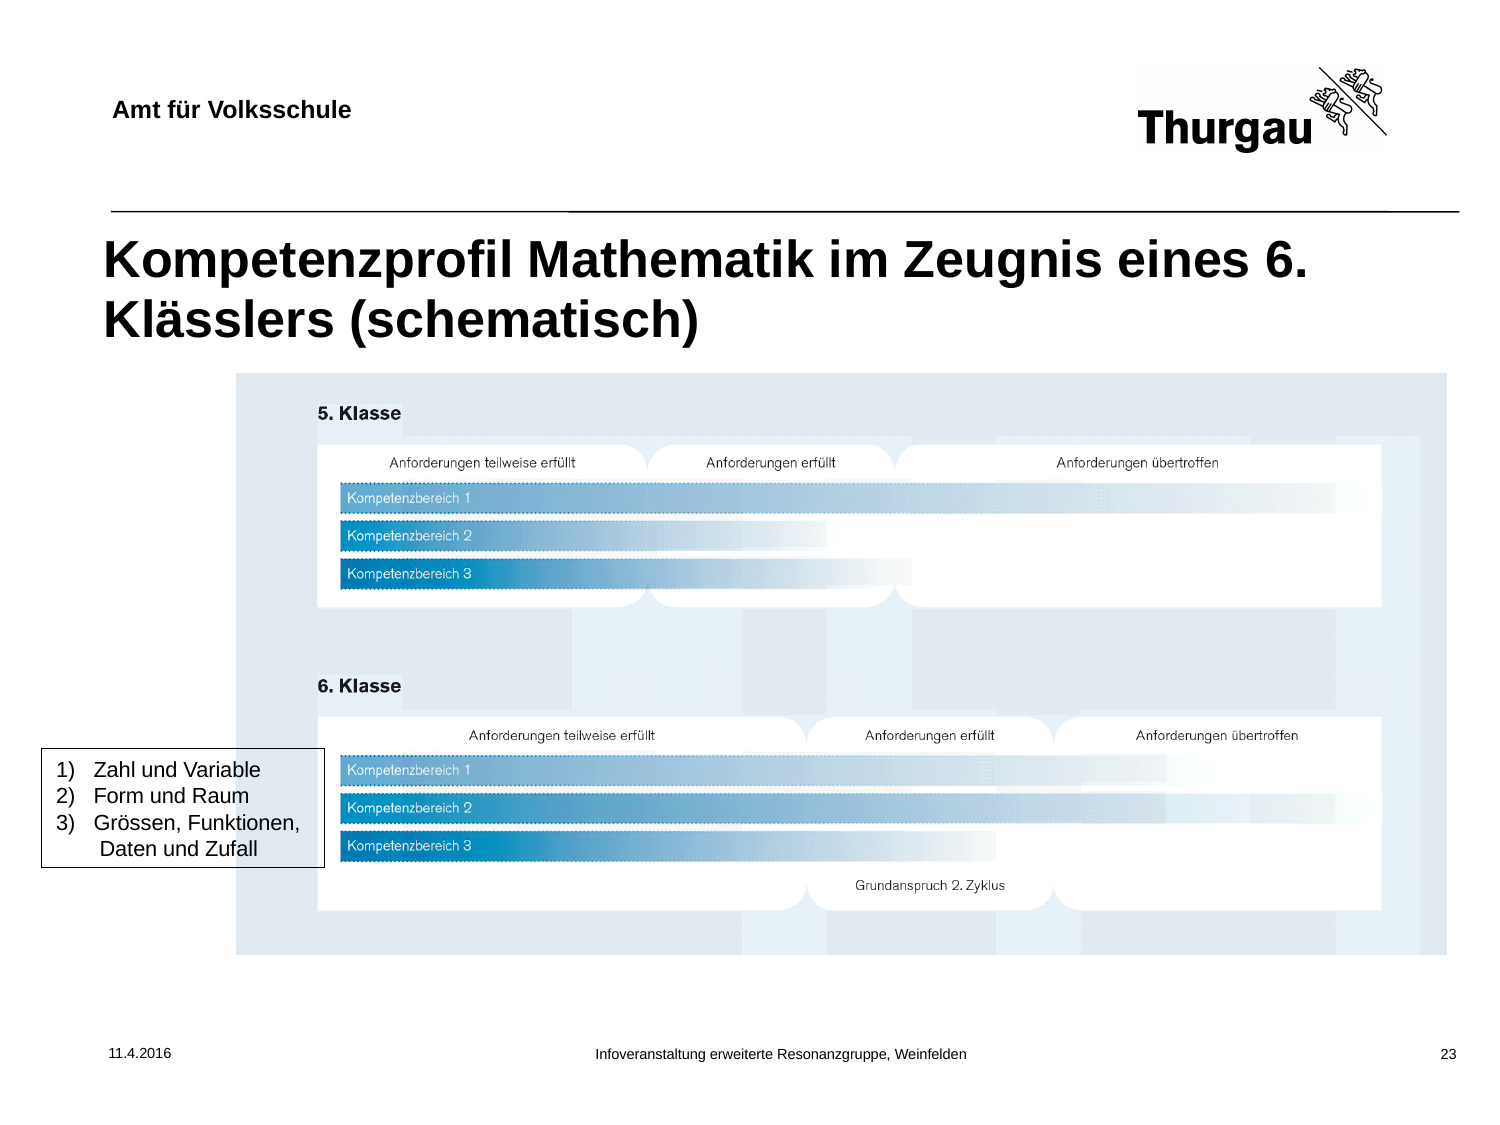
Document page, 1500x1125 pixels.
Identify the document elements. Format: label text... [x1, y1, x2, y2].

title Kompetenzprofil Mathematik im Zeugnis eines 6. Klässlers (schematisch) [88, 219, 1458, 362]
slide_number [93, 1036, 406, 1088]
text_box Zahl und Variable Form und Raum Grössen, Funktionen, Daten und Zufall [41, 748, 231, 868]
slide_number 23 [1149, 1037, 1463, 1089]
footer Infoveranstaltung erweiterte Resonanzgruppe, Weinfelden [474, 1037, 1088, 1089]
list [236, 373, 1448, 955]
picture [1138, 67, 1387, 153]
